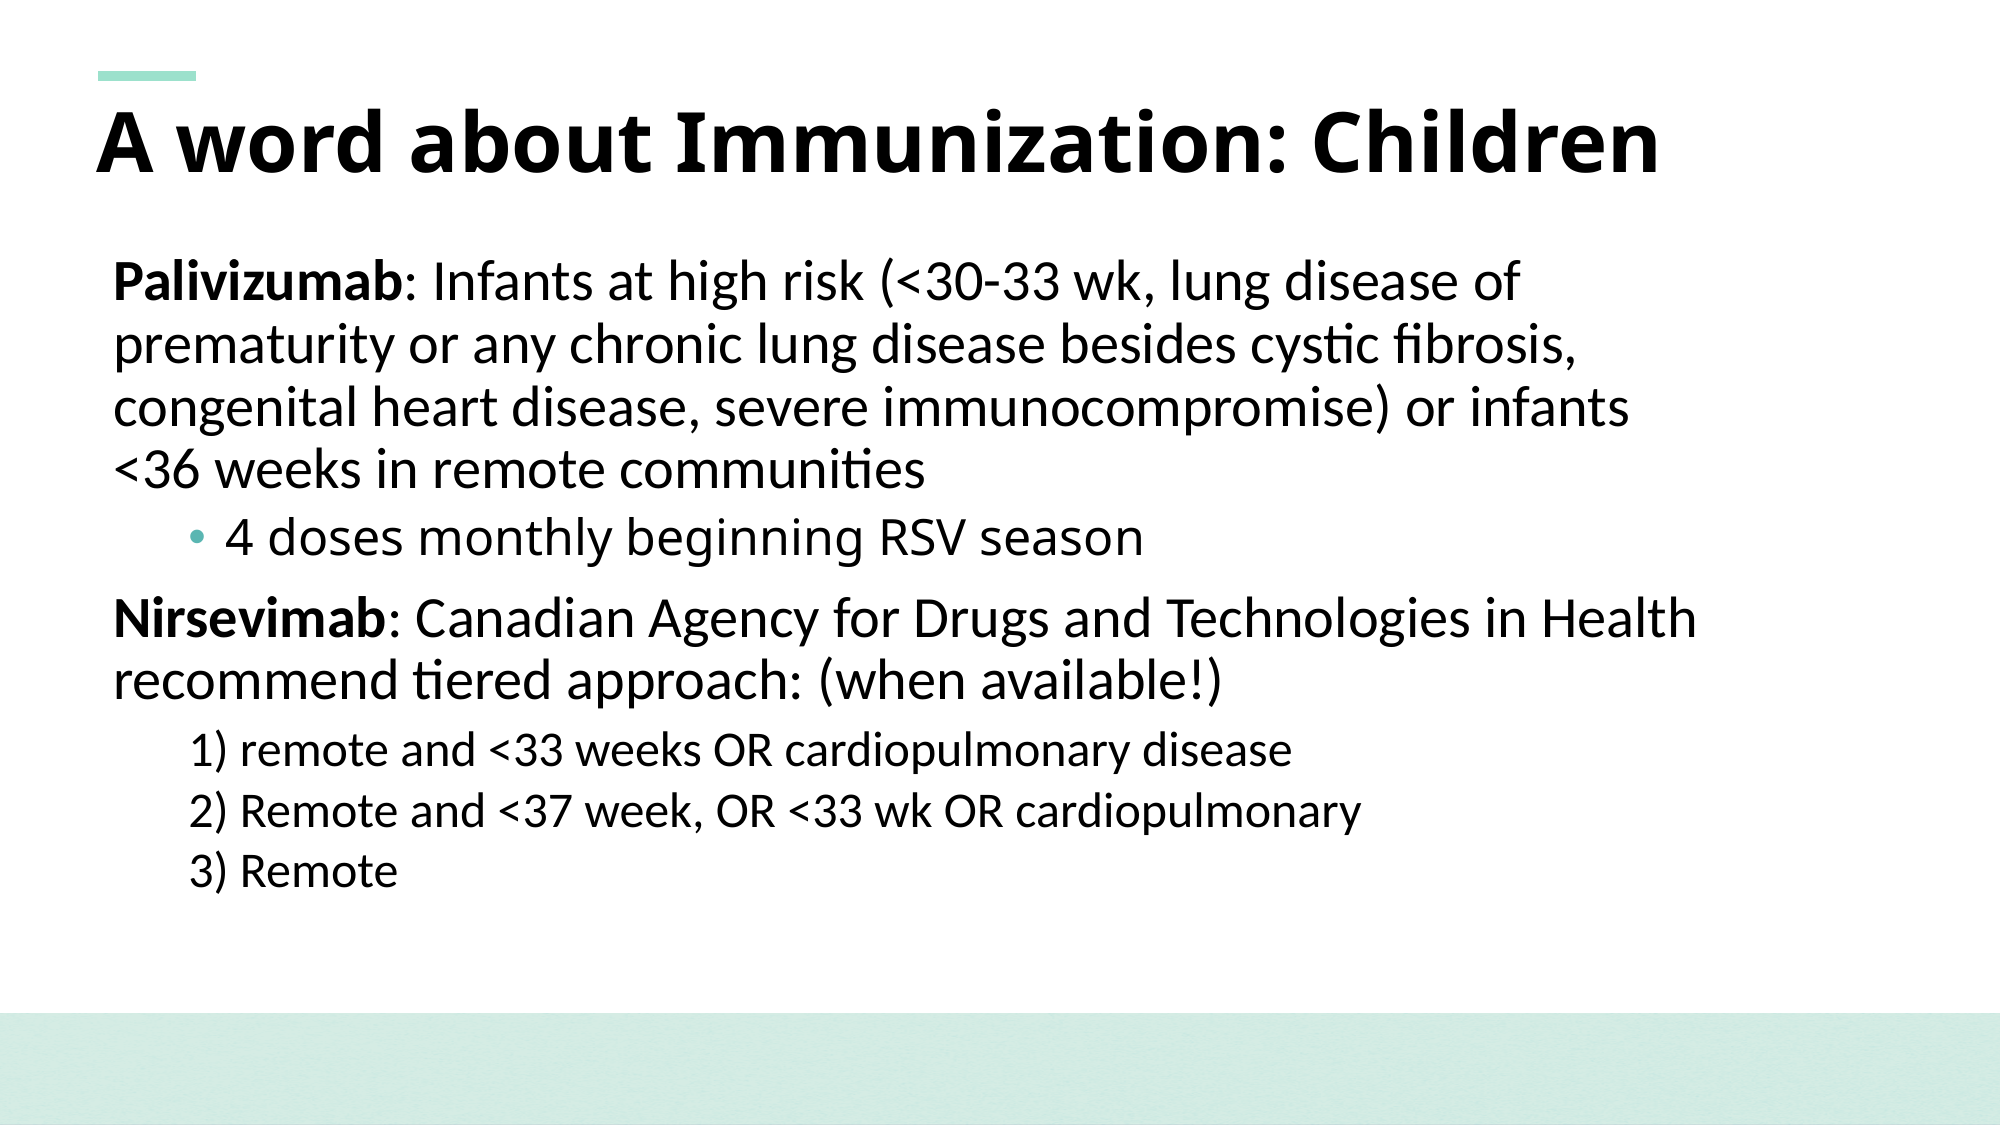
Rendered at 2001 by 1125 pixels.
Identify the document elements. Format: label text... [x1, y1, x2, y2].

picture [0, 1013, 2000, 1125]
title A word about Immunization: Children [81, 36, 1787, 255]
list Palivizumab: Infants at high risk (<30-33 wk, lung disease of prematurity or any chronic lung disease besides cystic fibrosis, congenital heart disease, severe immunocompromise) or infants <36 weeks in remote communities 4 doses monthly beginning RSV season Nirsevimab: Canadian Agency for Drugs and Technologies in Health recommend tiered approach: (when available!) 1) remote and <33 weeks OR cardiopulmonary disease 2) Remote and <37 week, OR <33 wk OR cardiopulmonary 3) Remote Pregnancy: under review Health Canada [98, 242, 1729, 890]
